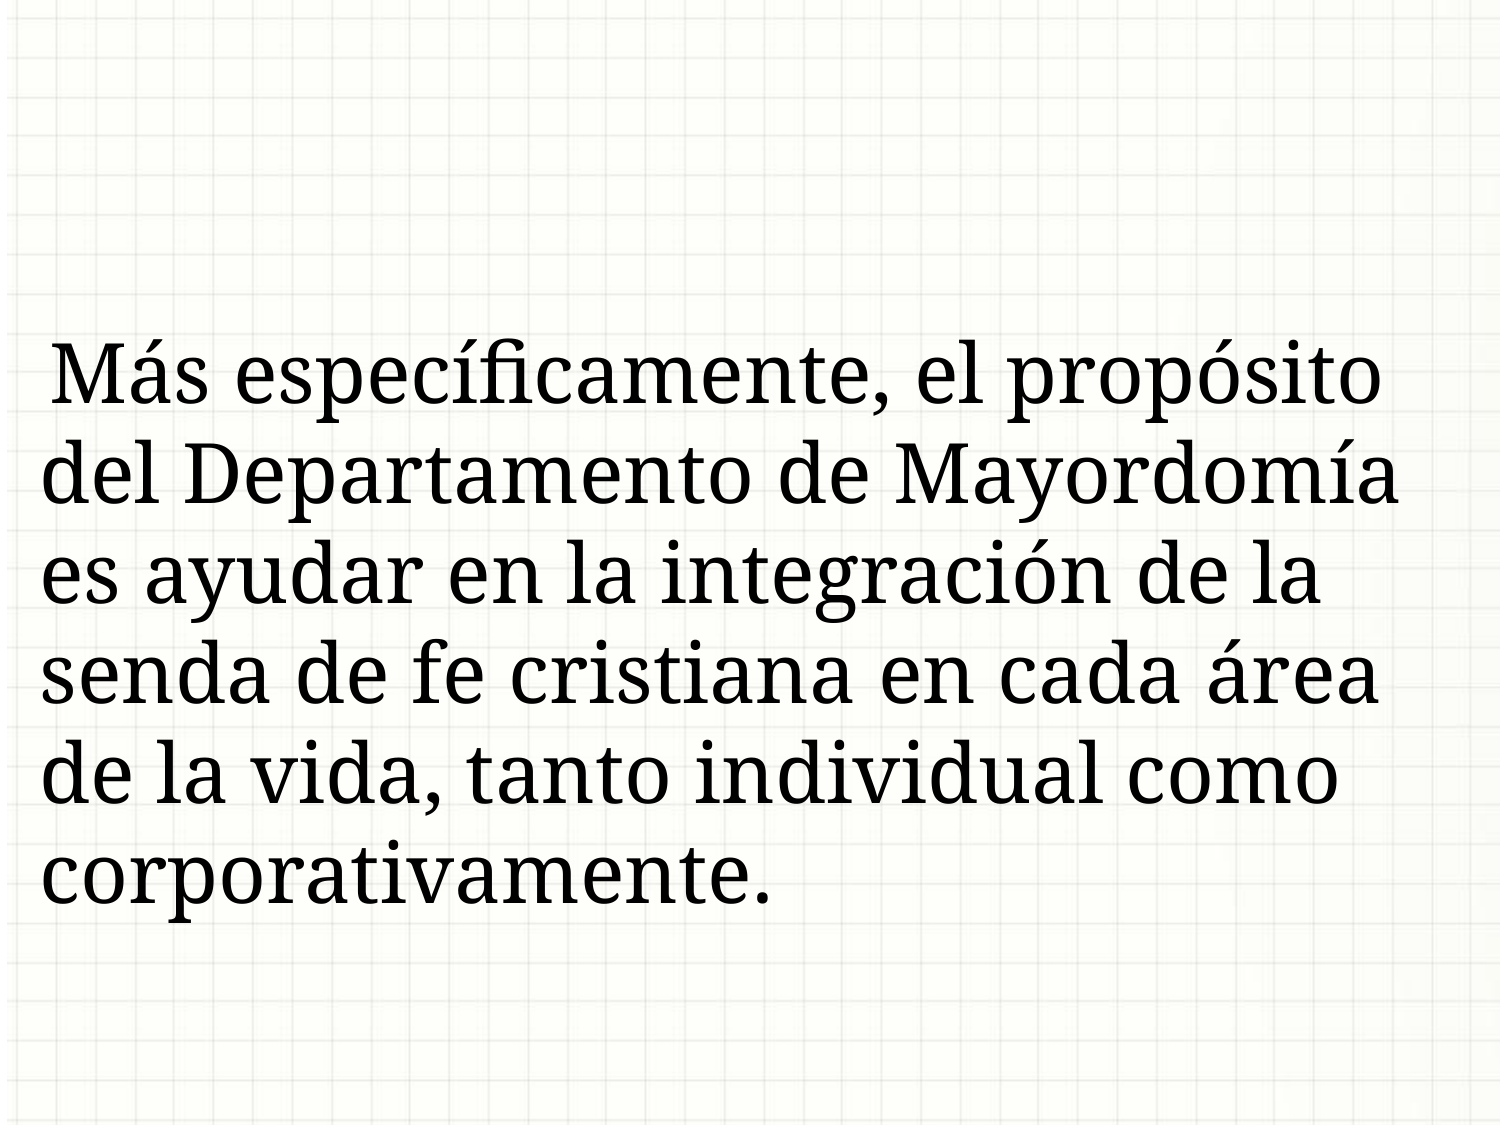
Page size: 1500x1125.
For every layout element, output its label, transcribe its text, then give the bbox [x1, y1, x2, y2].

picture [7, 0, 1500, 1125]
text_box Más específicamente, el propósito del Departamento de Mayordomía es ayudar en la integración de la senda de fe cristiana en cada área de la vida, tanto individual como corporativamente. [24, 312, 1438, 928]
